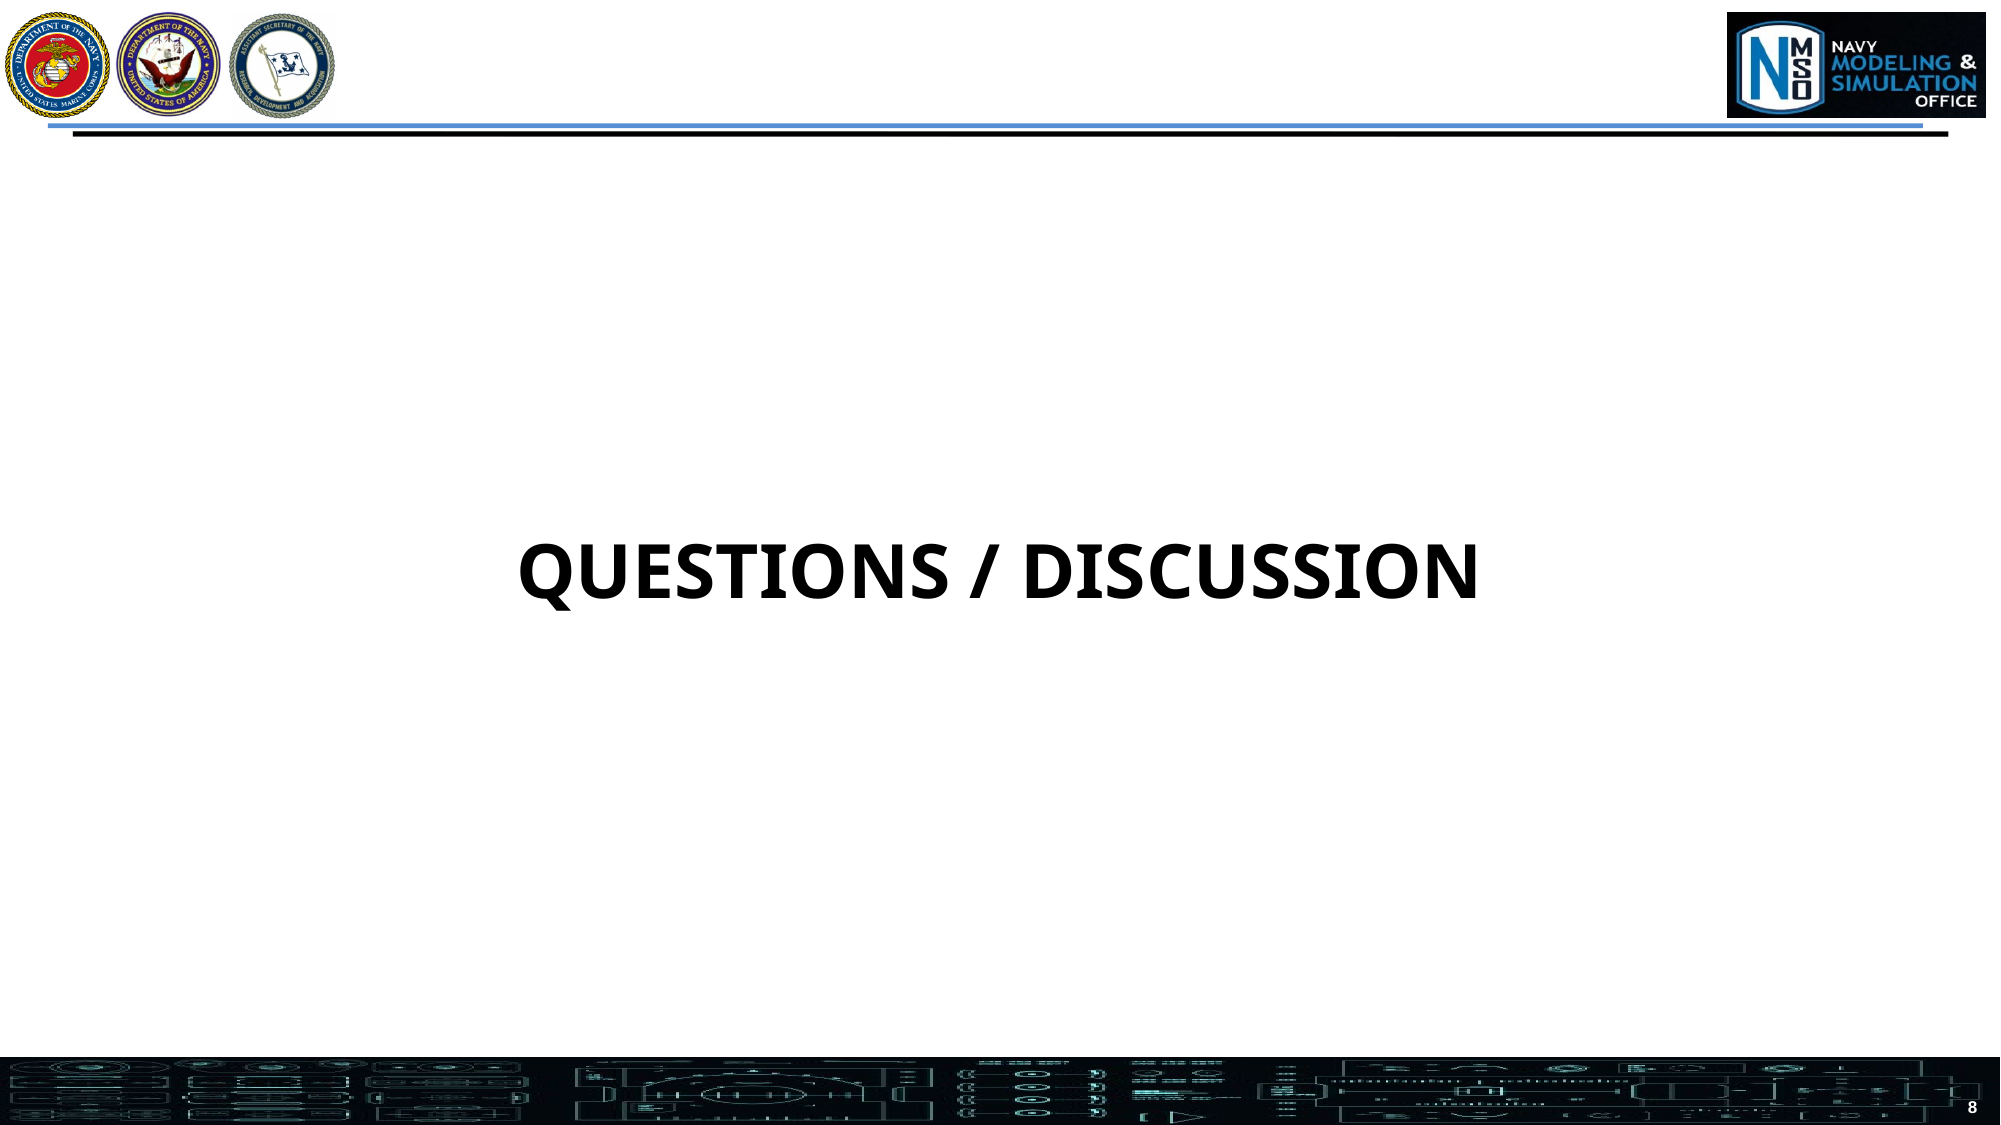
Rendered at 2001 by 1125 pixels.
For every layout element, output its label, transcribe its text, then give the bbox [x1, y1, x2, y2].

title QUESTIONS / DISCUSSION [391, 507, 1609, 630]
picture [1727, 12, 1986, 118]
picture [226, 11, 338, 119]
picture [0, 1057, 2000, 1125]
picture [115, 11, 221, 117]
picture [5, 12, 110, 118]
